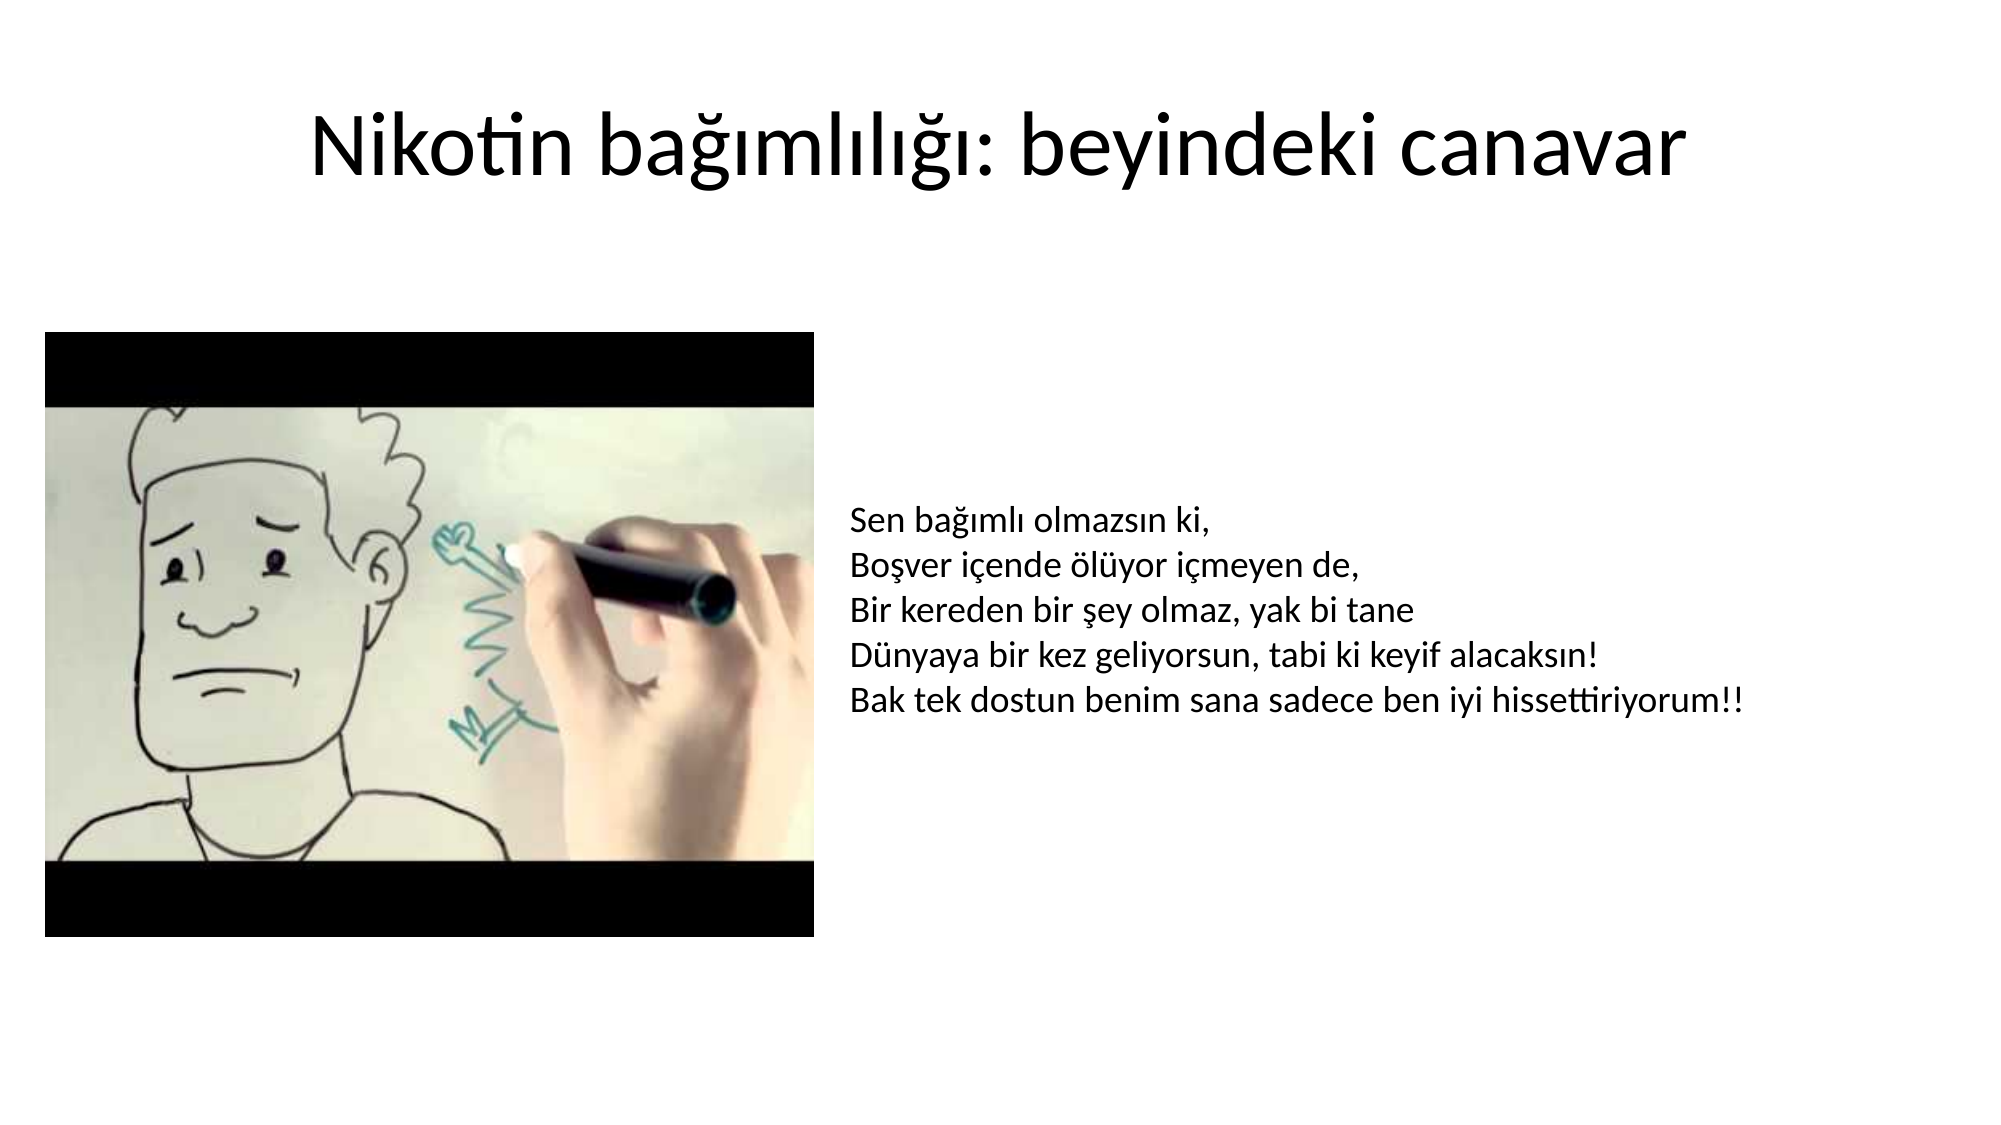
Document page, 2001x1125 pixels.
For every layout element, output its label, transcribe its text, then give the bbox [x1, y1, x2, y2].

picture [44, 332, 814, 937]
title Nikotin bağımlılığı: beyindeki canavar [99, 45, 1900, 233]
text_box Sen bağımlı olmazsın ki, Boşver içende ölüyor içmeyen de, Bir kereden bir şey olmaz, yak bi tane Dünyaya bir kez geliyorsun, tabi ki keyif alacaksın! Bak tek dostun benim sana sadece ben iyi hissettiriyorum!! [835, 487, 1836, 773]
